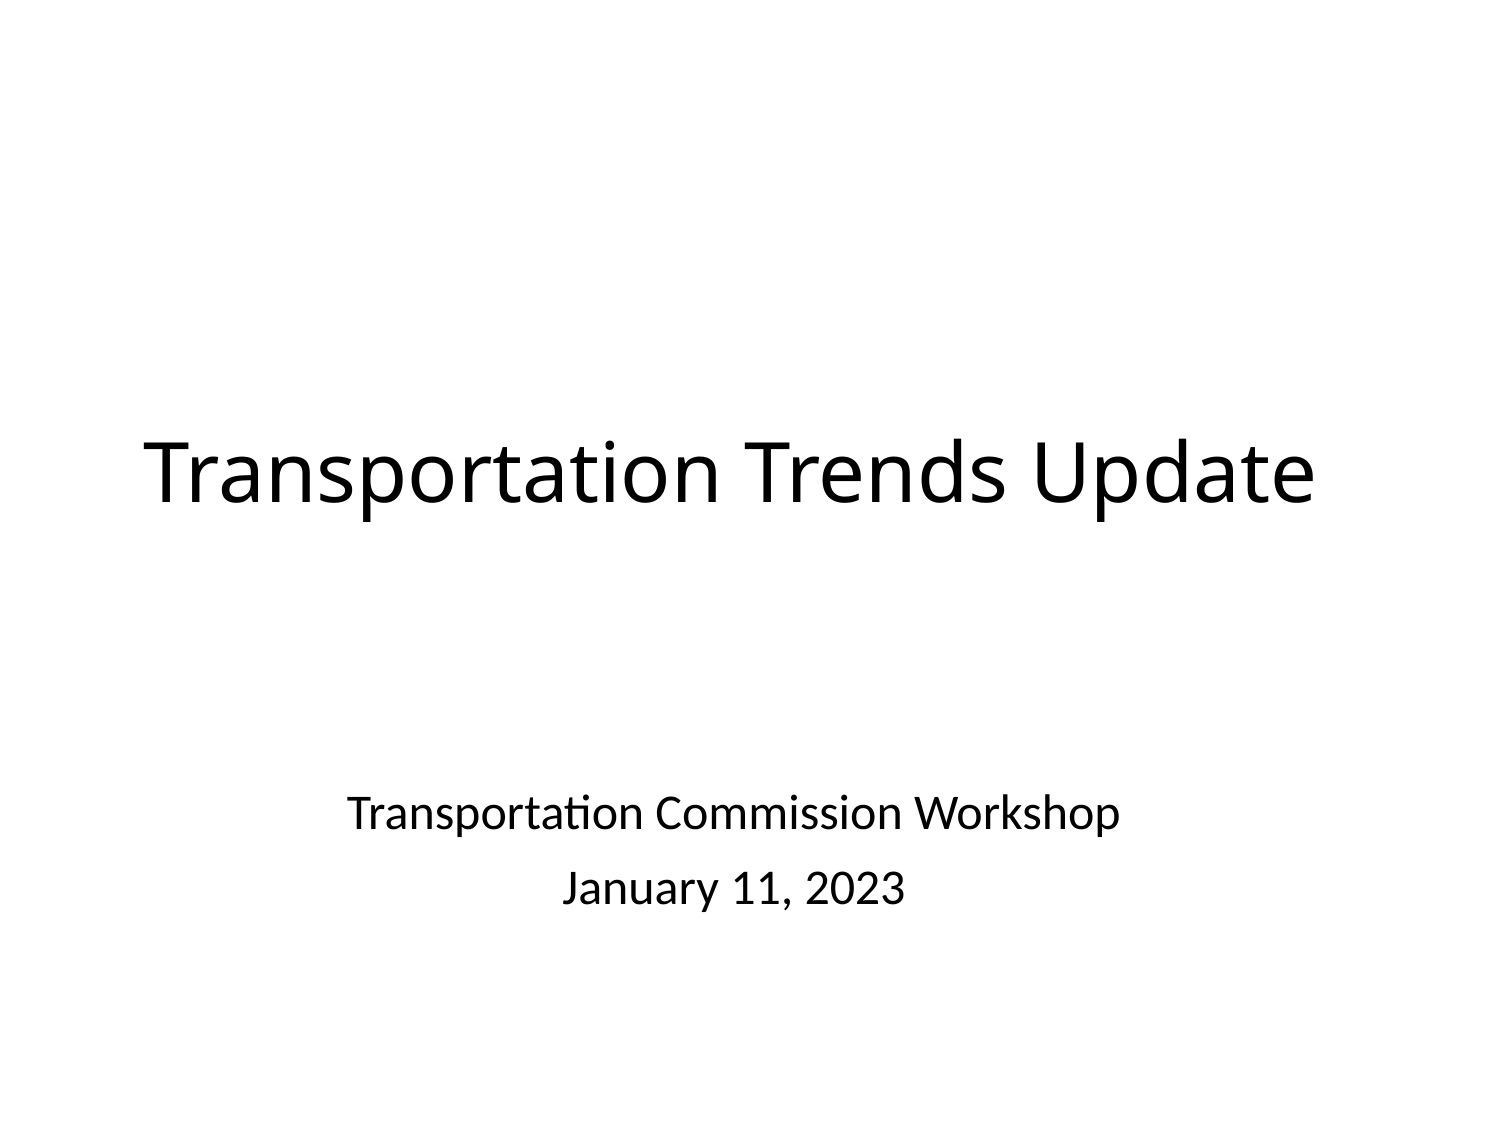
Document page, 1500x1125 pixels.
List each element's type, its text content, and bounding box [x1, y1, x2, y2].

title Transportation Trends Update [0, 118, 1462, 628]
subtitle Transportation Commission Workshop January 11, 2023 [171, 778, 1297, 1051]
